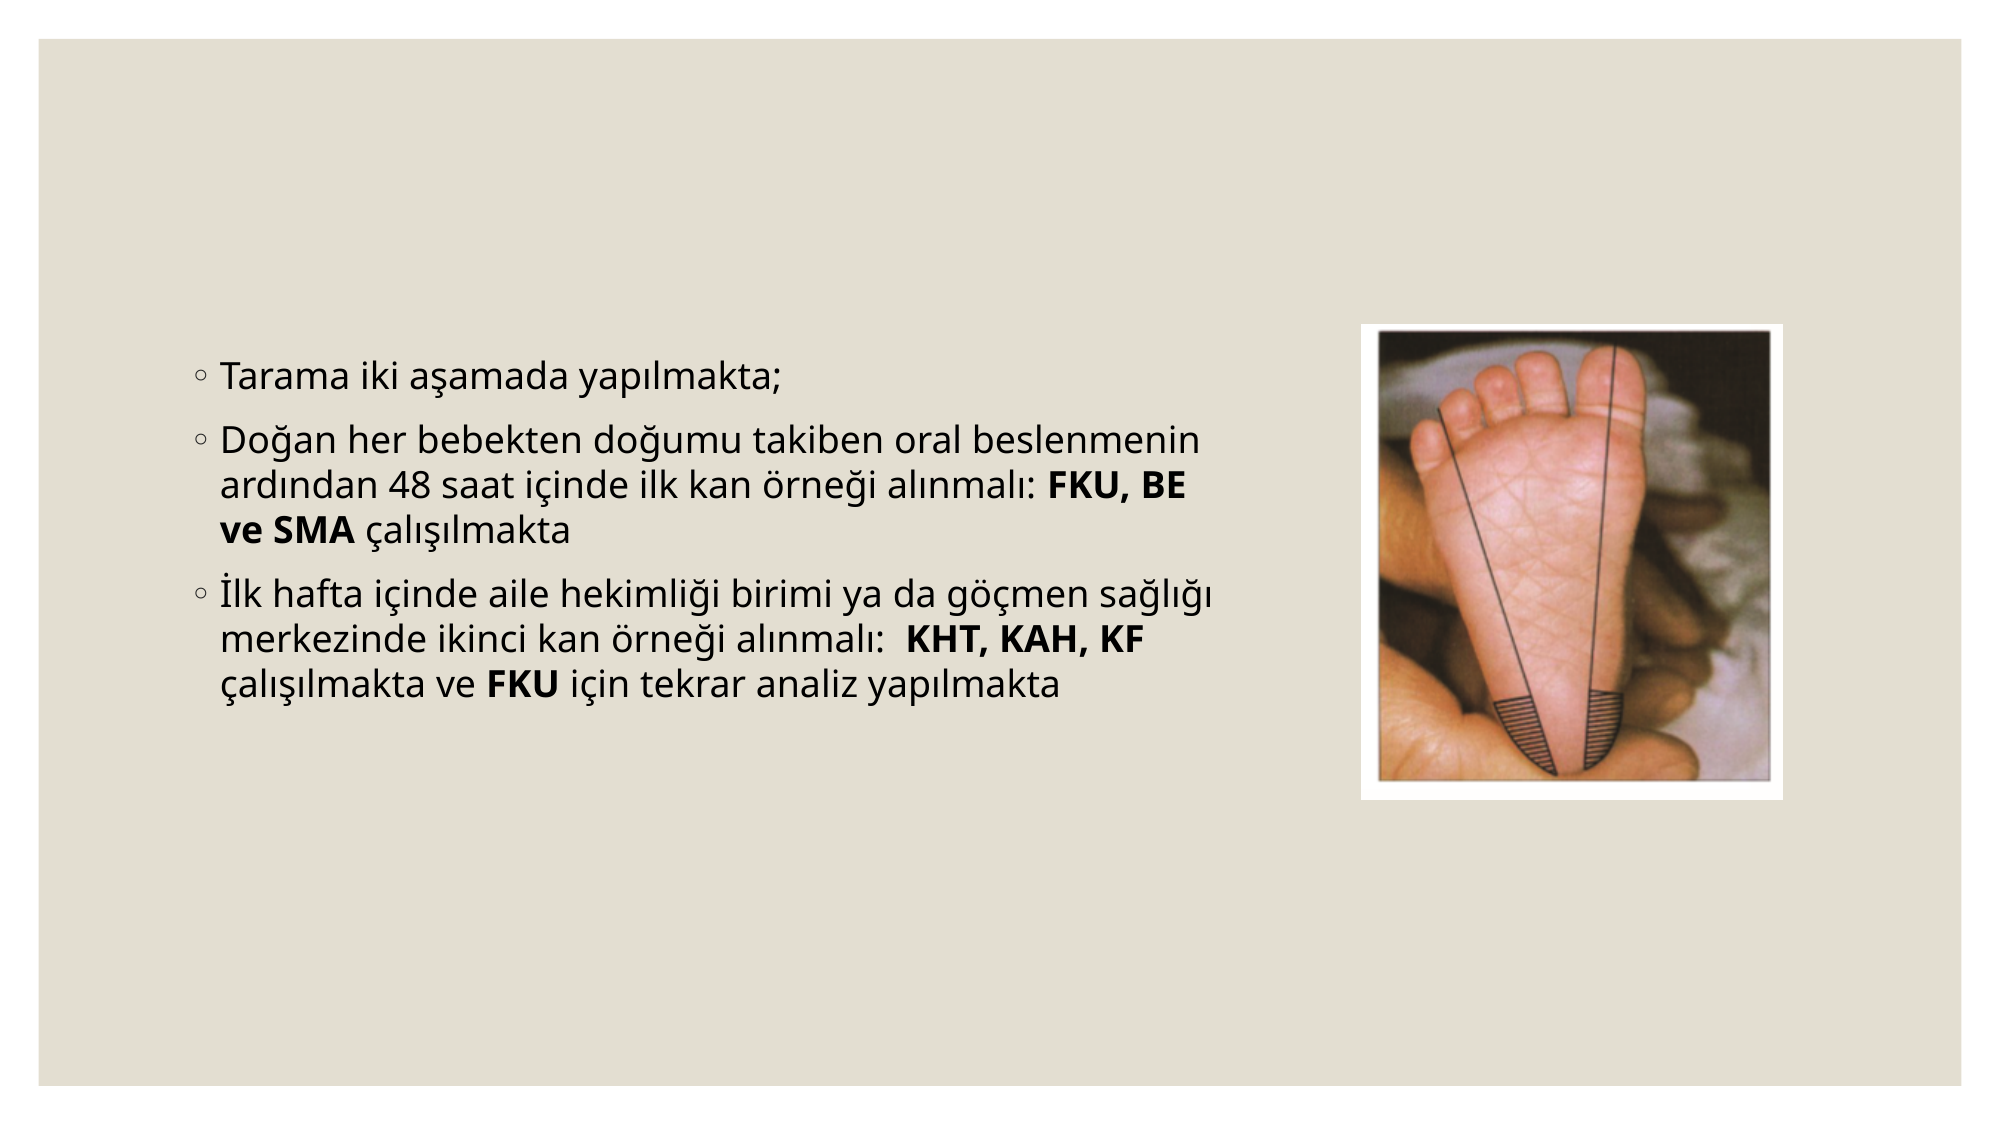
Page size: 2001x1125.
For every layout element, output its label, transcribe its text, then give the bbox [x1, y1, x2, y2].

list Tarama iki aşamada yapılmakta; Doğan her bebekten doğumu takiben oral beslenmenin ardından 48 saat içinde ilk kan örneği alınmalı: FKU, BE ve SMA çalışılmakta İlk hafta içinde aile hekimliği birimi ya da göçmen sağlığı merkezinde ikinci kan örneği alınmalı: KHT, KAH, KF çalışılmakta ve FKU için tekrar analiz yapılmakta [174, 345, 1232, 990]
picture [1361, 324, 1783, 800]
